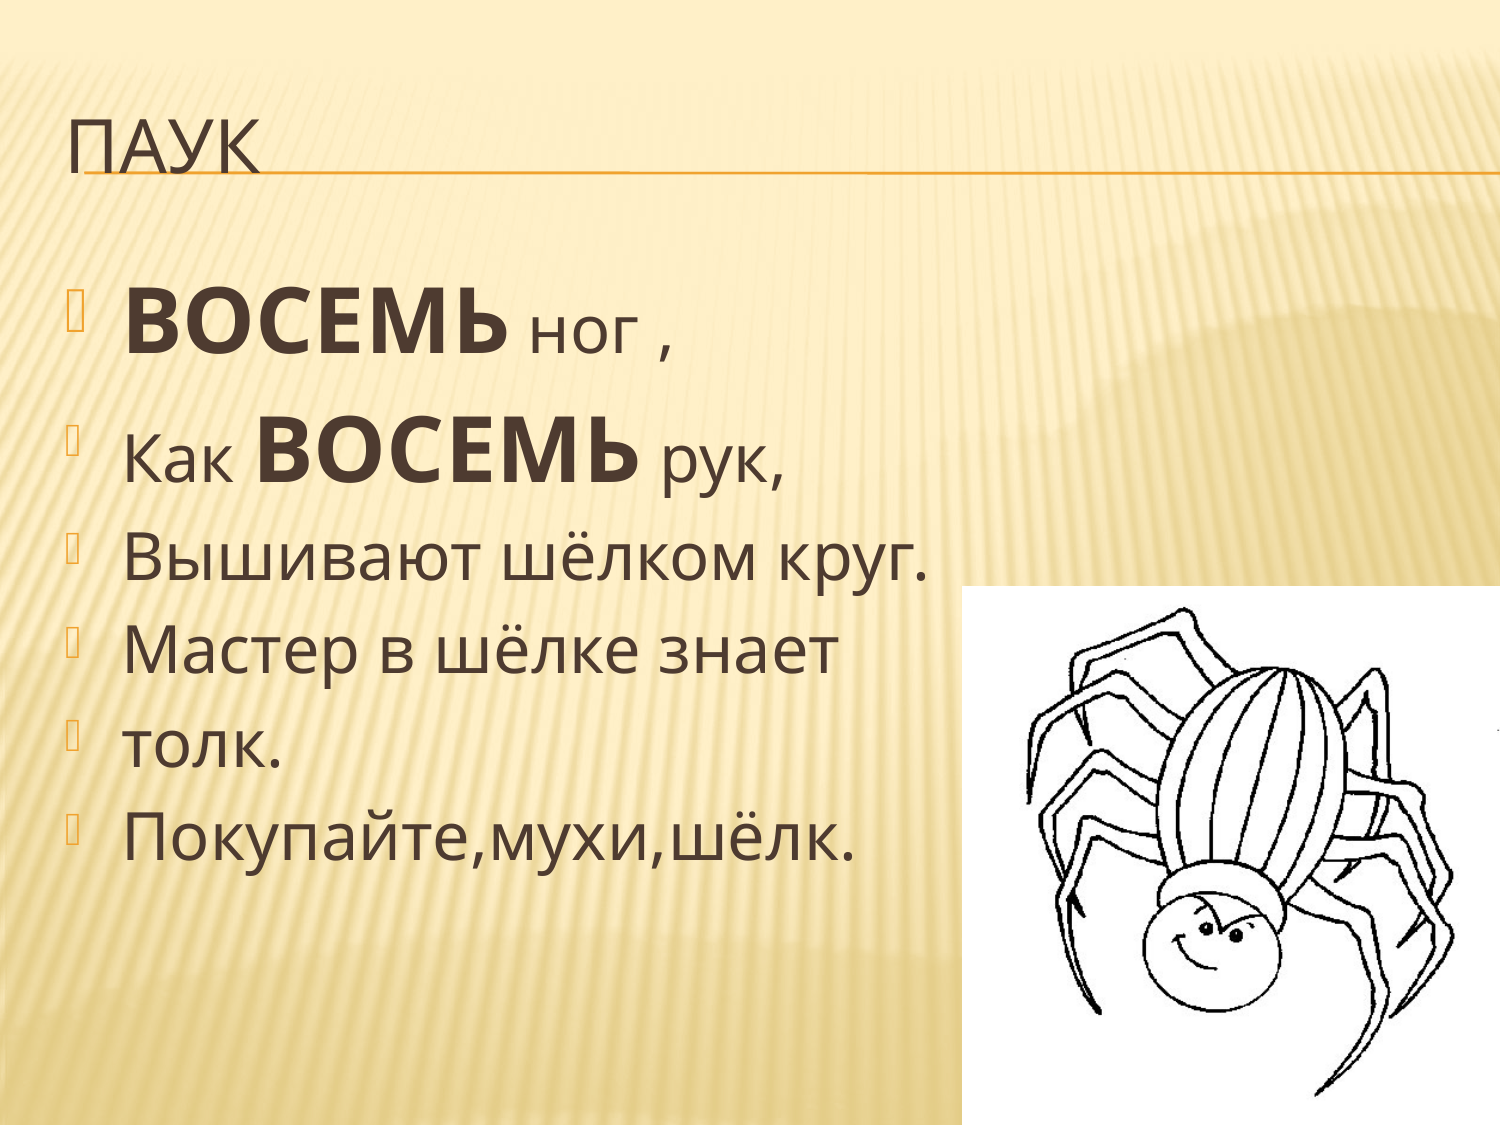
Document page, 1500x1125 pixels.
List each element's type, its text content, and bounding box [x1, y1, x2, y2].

title Паук [50, 75, 1475, 213]
list ВОСЕМЬ ног , Как ВОСЕМЬ рук, Вышивают шёлком круг. Мастер в шёлке знает толк. Покупайте,мухи,шёлк. [50, 254, 1475, 998]
picture [962, 585, 1500, 1125]
